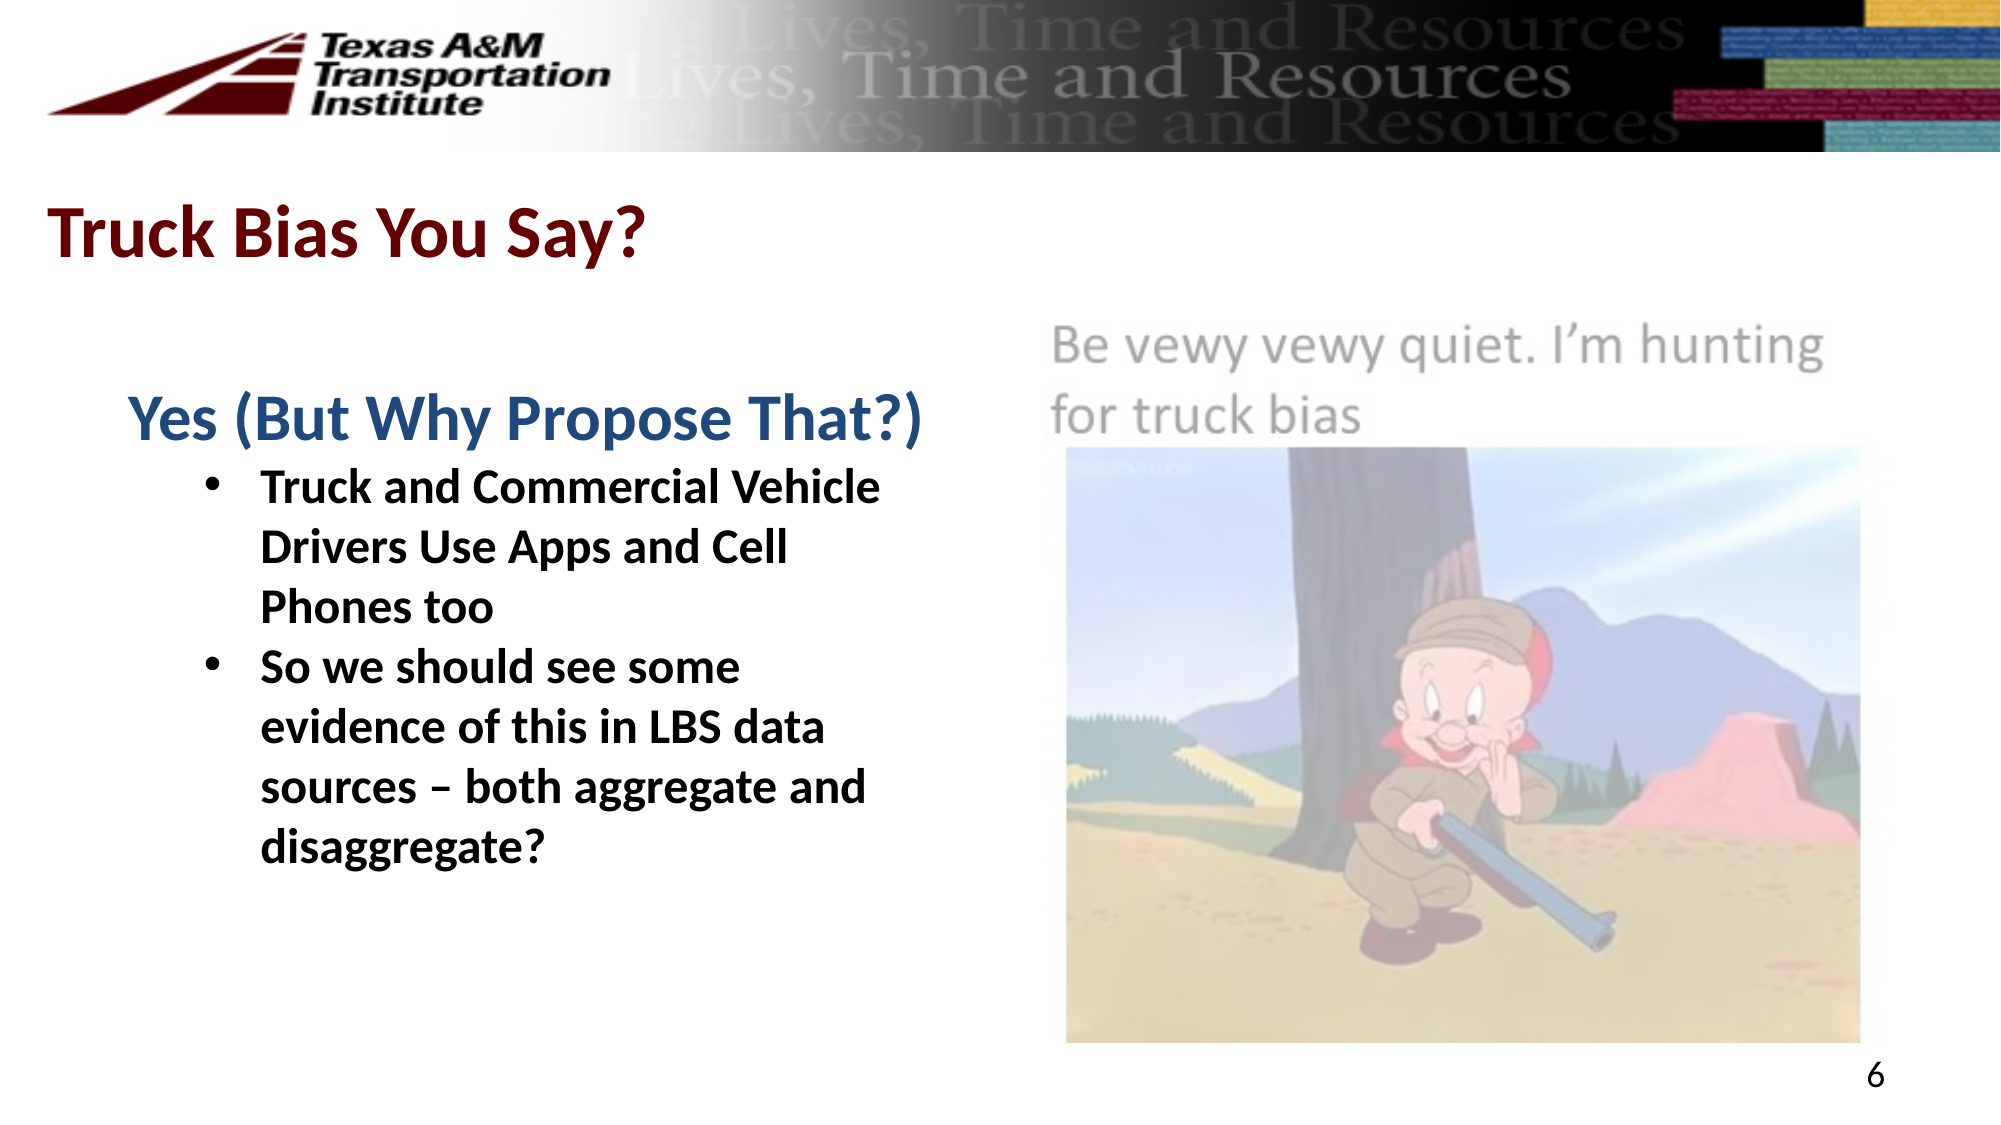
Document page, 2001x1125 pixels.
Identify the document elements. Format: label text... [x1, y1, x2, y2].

picture [2, 0, 2001, 152]
text_box Yes (But Why Propose That?) Truck and Commercial Vehicle Drivers Use Apps and Cell Phones too So we should see some evidence of this in LBS data sources – both aggregate and disaggregate? [114, 365, 940, 961]
picture [1013, 289, 1901, 1043]
text_box Truck Bias You Say? [32, 175, 1356, 280]
slide_number 6 [1433, 1050, 1900, 1103]
